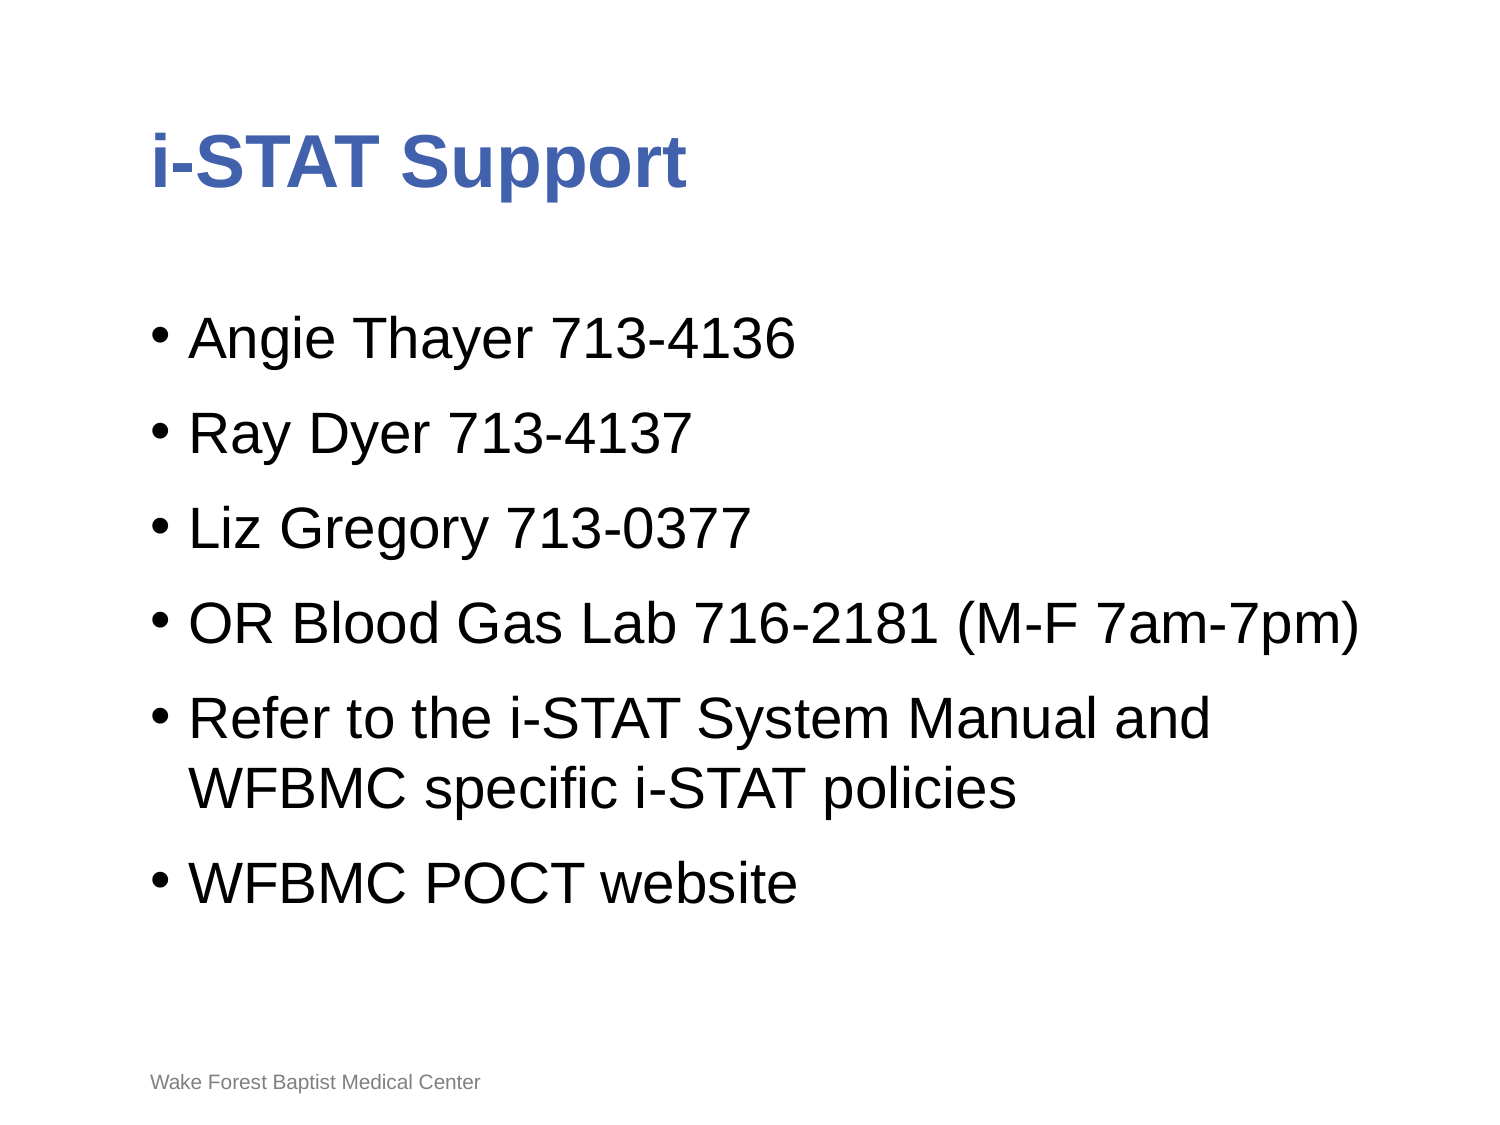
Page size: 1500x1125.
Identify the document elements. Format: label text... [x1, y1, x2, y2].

list Angie Thayer 713-4136 Ray Dyer 713-4137 Liz Gregory 713-0377 OR Blood Gas Lab 716-2181 (M-F 7am-7pm) Refer to the i-STAT System Manual and WFBMC specific i-STAT policies WFBMC POCT website [150, 299, 1425, 921]
title i-STAT Support [150, 112, 1425, 204]
